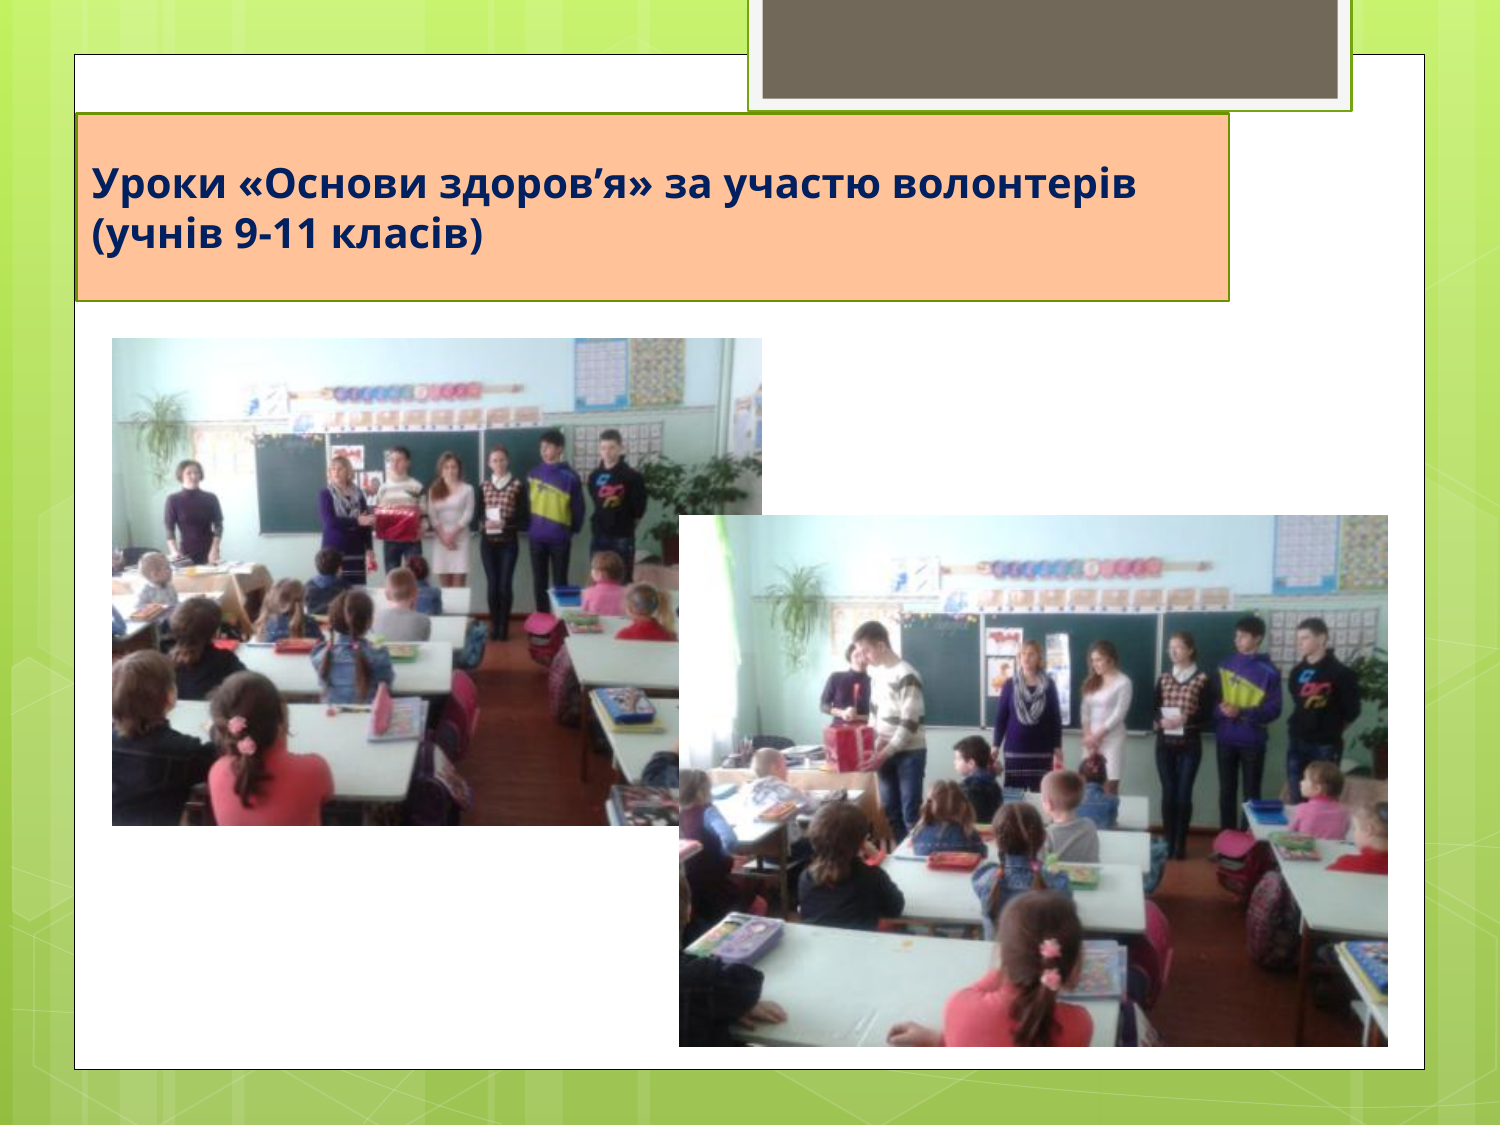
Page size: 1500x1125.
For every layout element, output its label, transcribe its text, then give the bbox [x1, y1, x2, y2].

picture [678, 514, 1389, 1048]
title Уроки «Основи здоров’я» за участю волонтерів (учнів 9-11 класів) [75, 112, 1230, 302]
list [111, 337, 763, 826]
